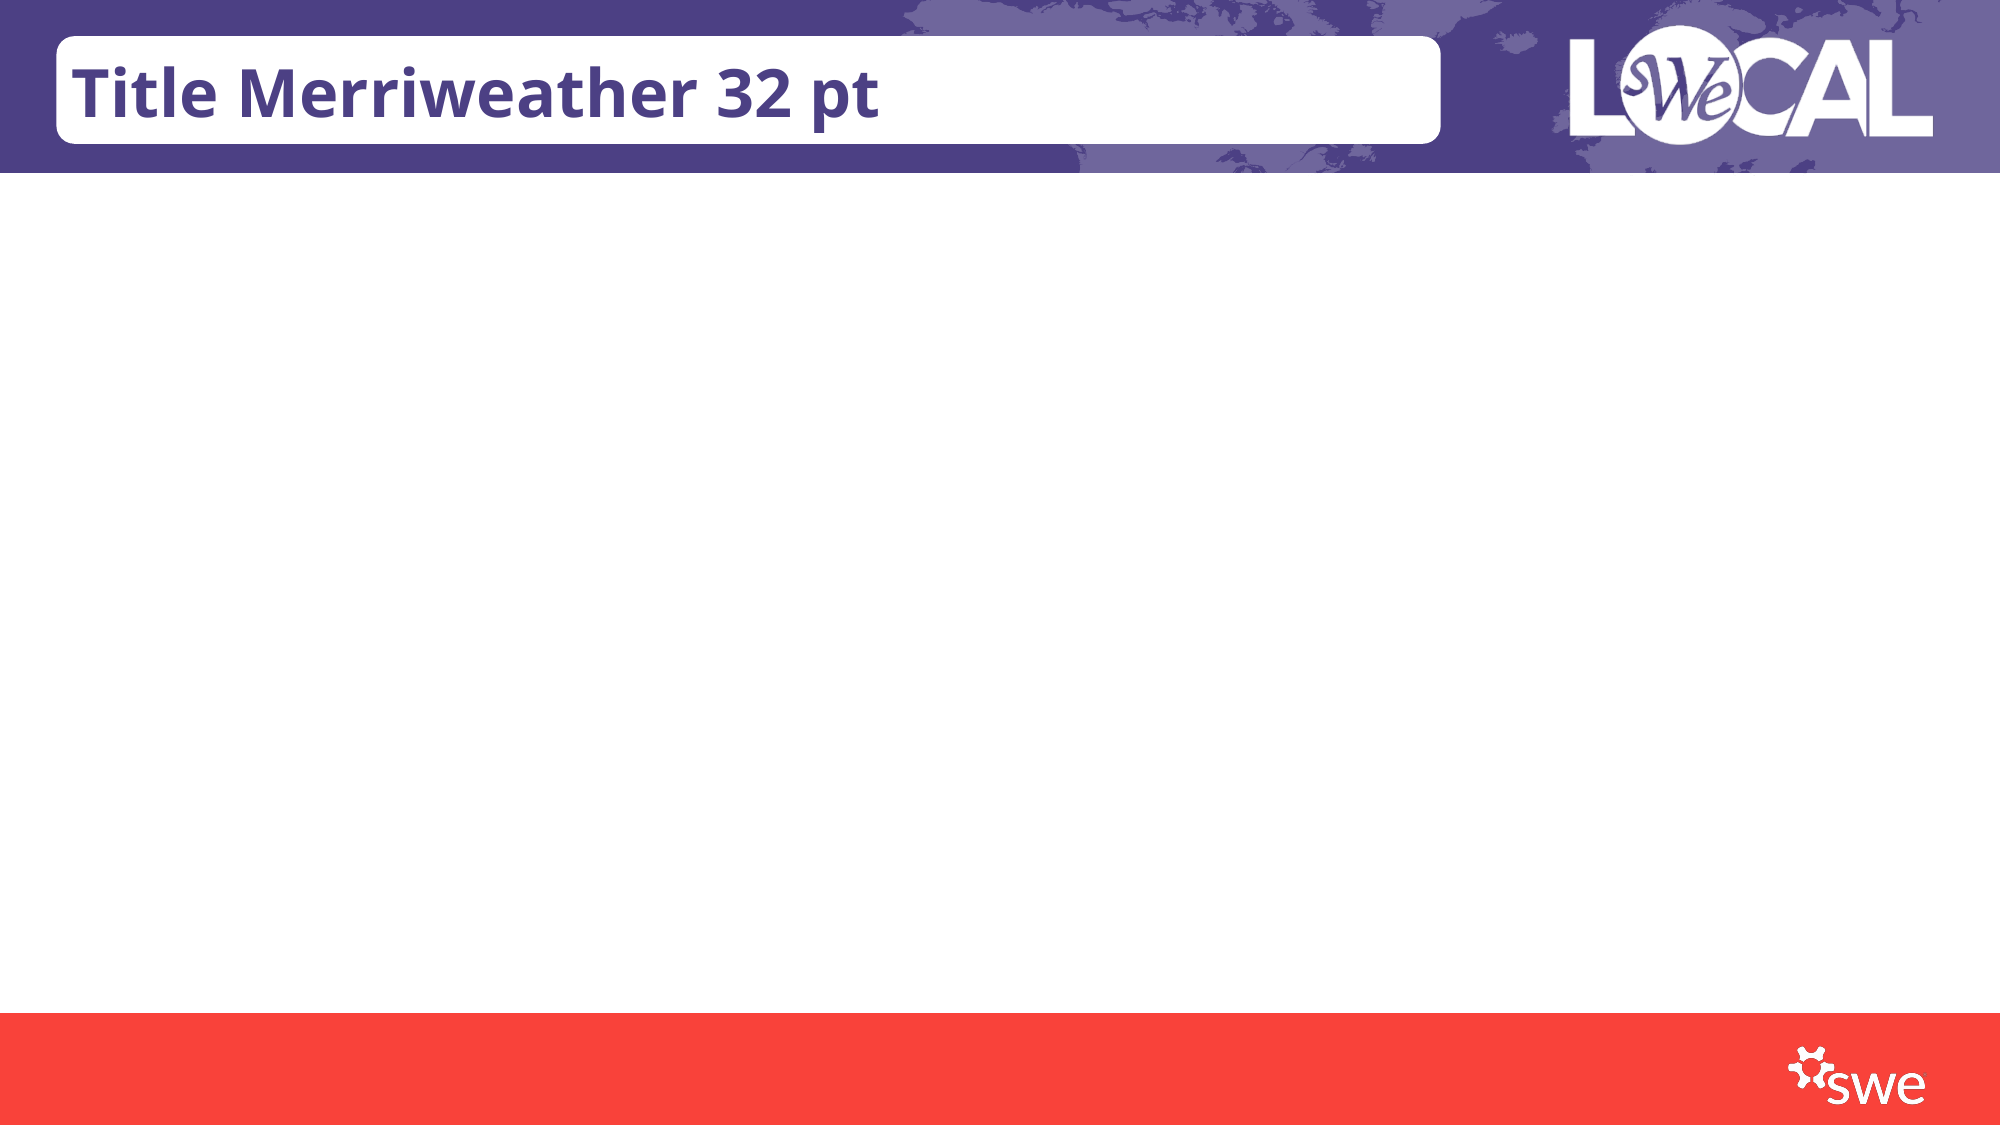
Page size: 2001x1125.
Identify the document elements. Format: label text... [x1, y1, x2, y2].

title Title Merriweather 32 pt [56, 59, 1442, 140]
picture [1787, 1038, 1929, 1112]
